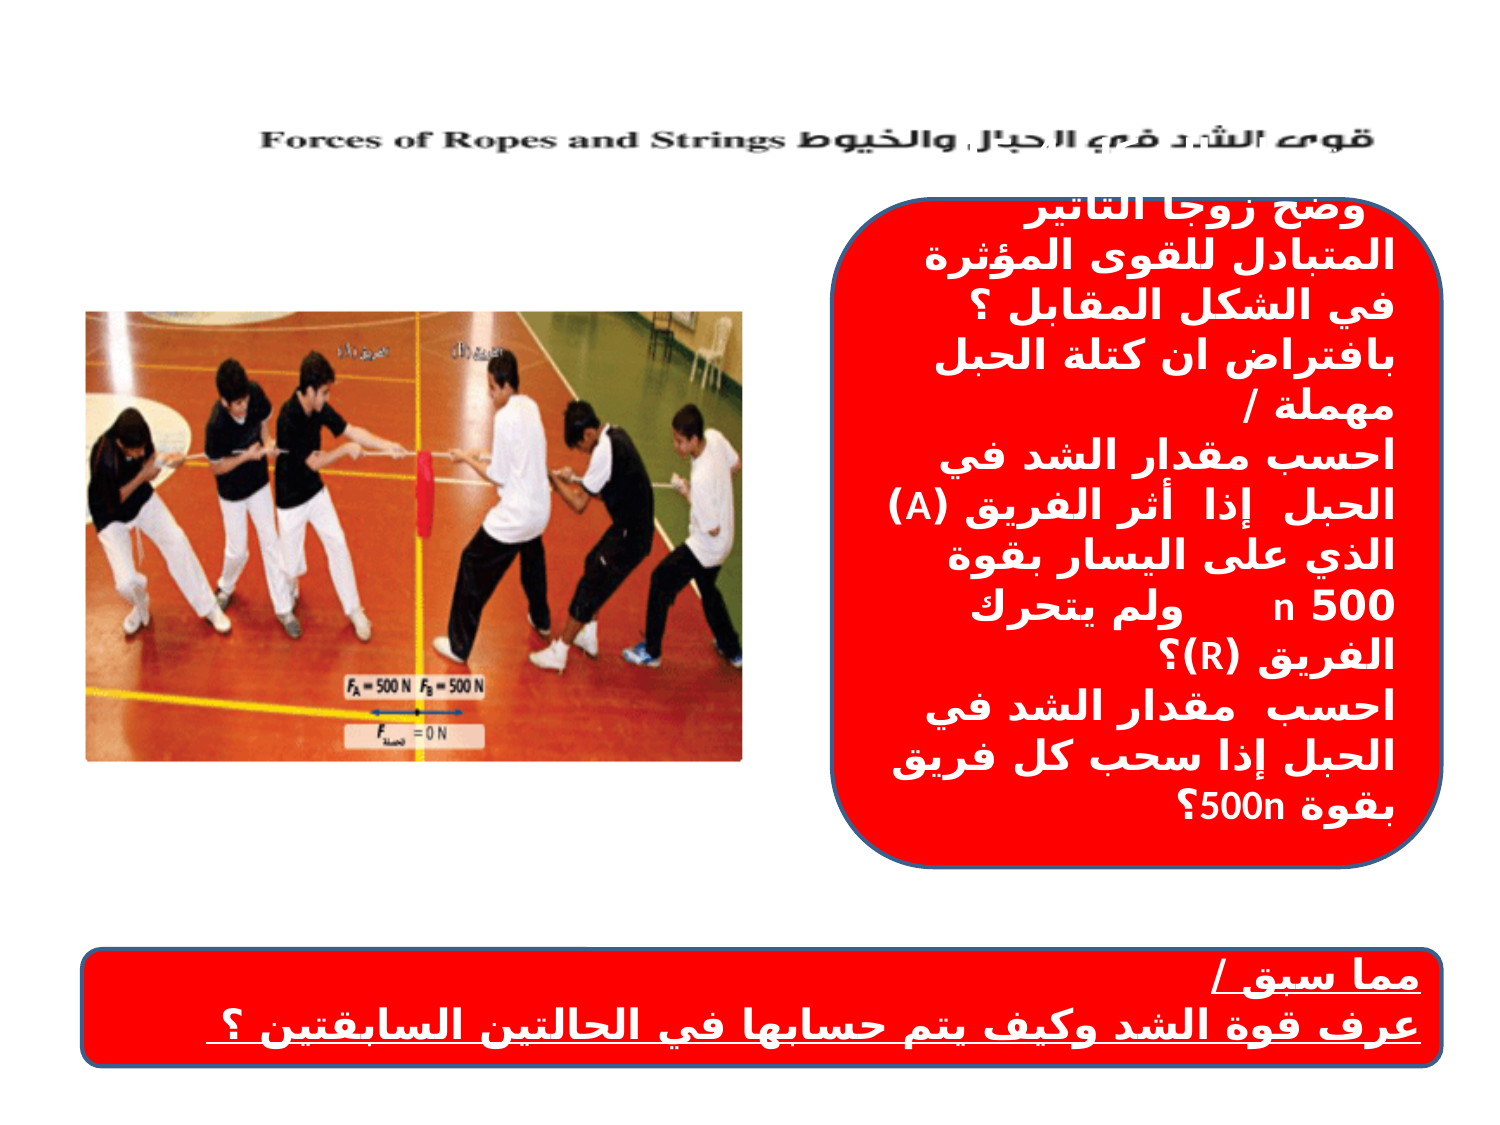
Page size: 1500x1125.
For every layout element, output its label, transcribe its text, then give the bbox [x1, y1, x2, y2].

text_box مما سبق / عرف قوة الشد وكيف يتم حسابها في الحالتين السابقتين ؟ [79, 947, 1444, 1069]
picture [70, 0, 1454, 950]
text_box استخدام الشكل 4-15 وضح زوجا التأثير المتبادل للقوى المؤثرة في الشكل المقابل ؟ بافتراض ان كتلة الحبل مهملة / احسب مقدار الشد في الحبل إذا أثر الفريق (A) الذي على اليسار بقوة 500 n ولم يتحرك الفريق (R)؟ احسب مقدار الشد في الحبل إذا سحب كل فريق بقوة 500n؟ [829, 465, 1444, 870]
